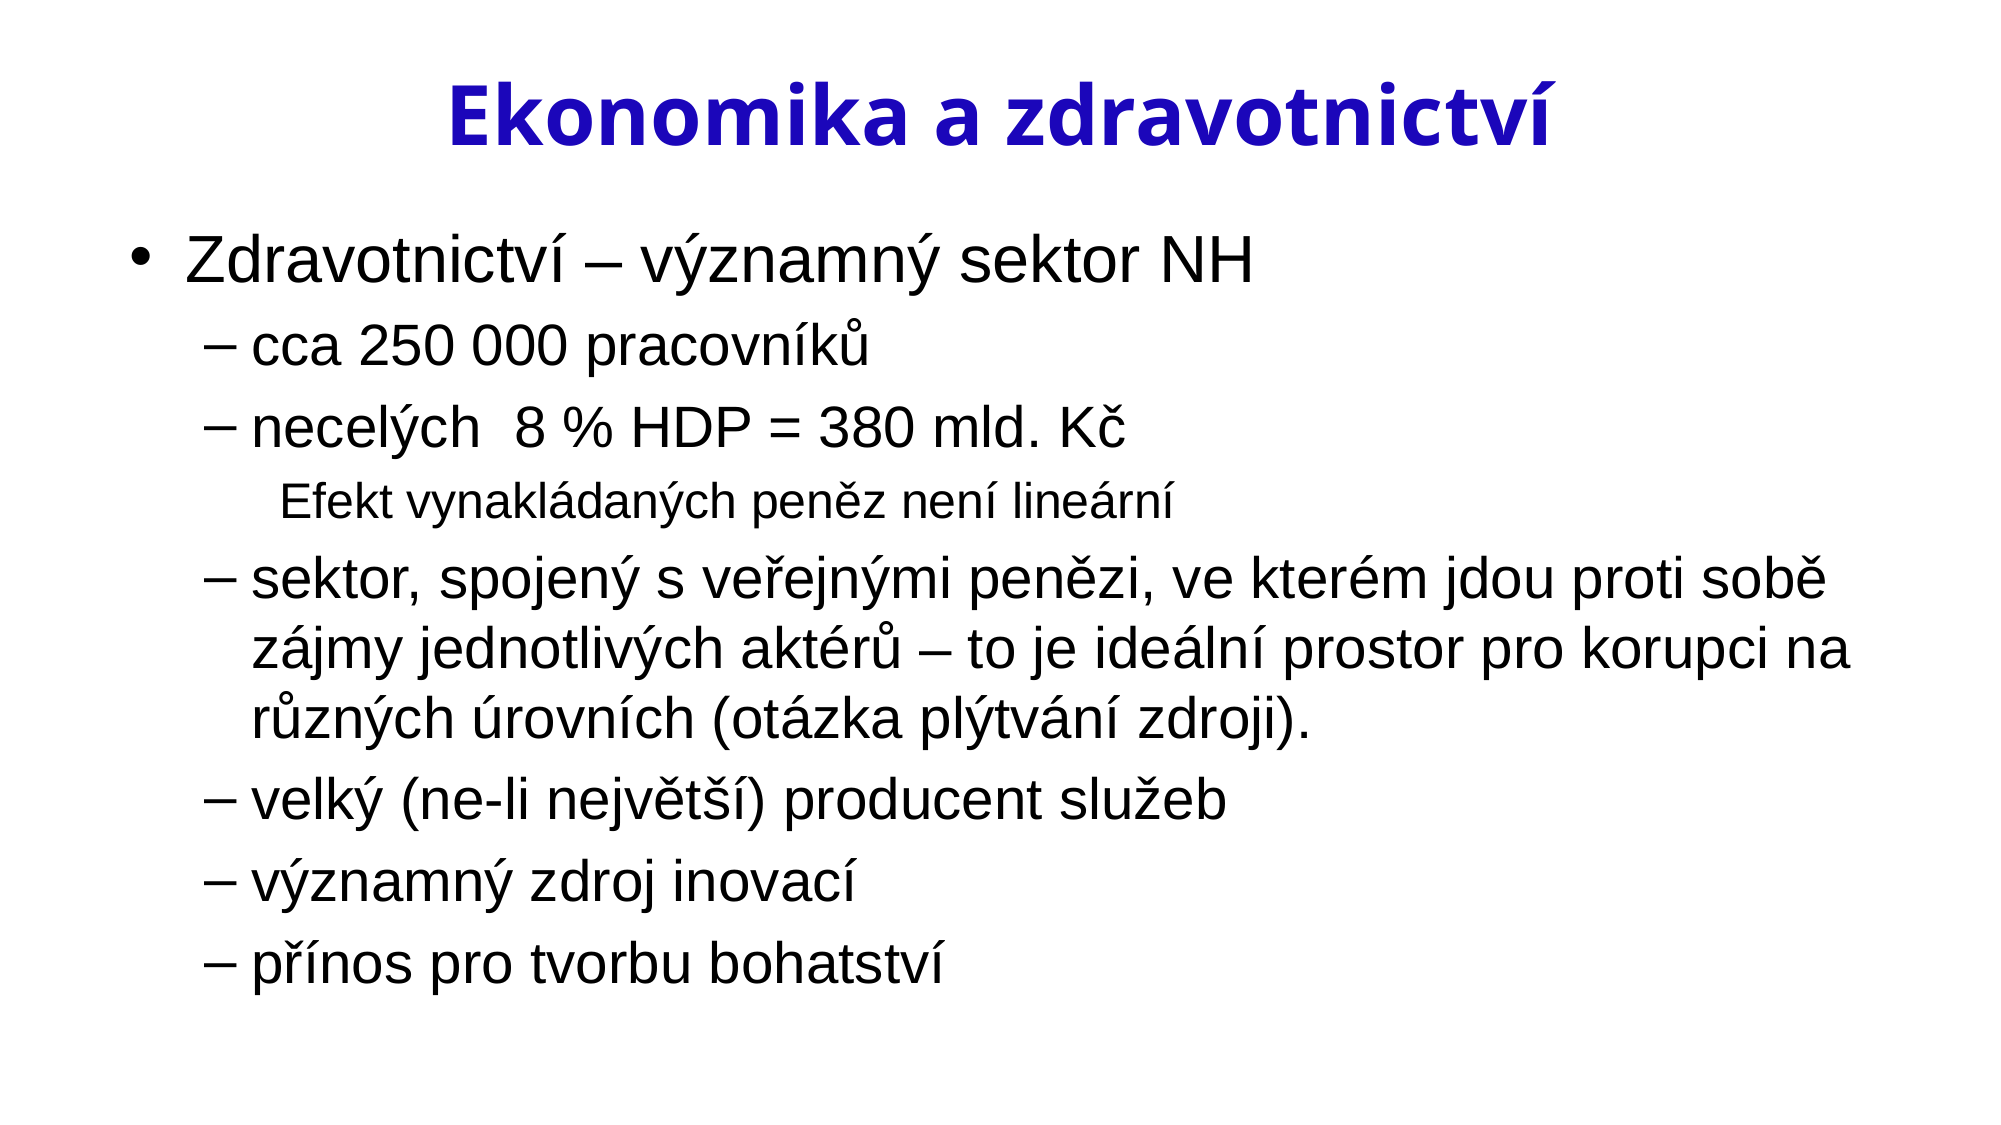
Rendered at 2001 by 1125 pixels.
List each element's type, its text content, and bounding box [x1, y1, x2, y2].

list Zdravotnictví – významný sektor NH cca 250 000 pracovníků necelých 8 % HDP = 380 mld. Kč Efekt vynakládaných peněz není lineární sektor, spojený s veřejnými penězi, ve kterém jdou proti sobě zájmy jednotlivých aktérů – to je ideální prostor pro korupci na různých úrovních (otázka plýtvání zdroji). velký (ne-li největší) producent služeb významný zdroj inovací přínos pro tvorbu bohatství [114, 208, 1915, 1035]
title Ekonomika a zdravotnictví [324, 54, 1675, 171]
